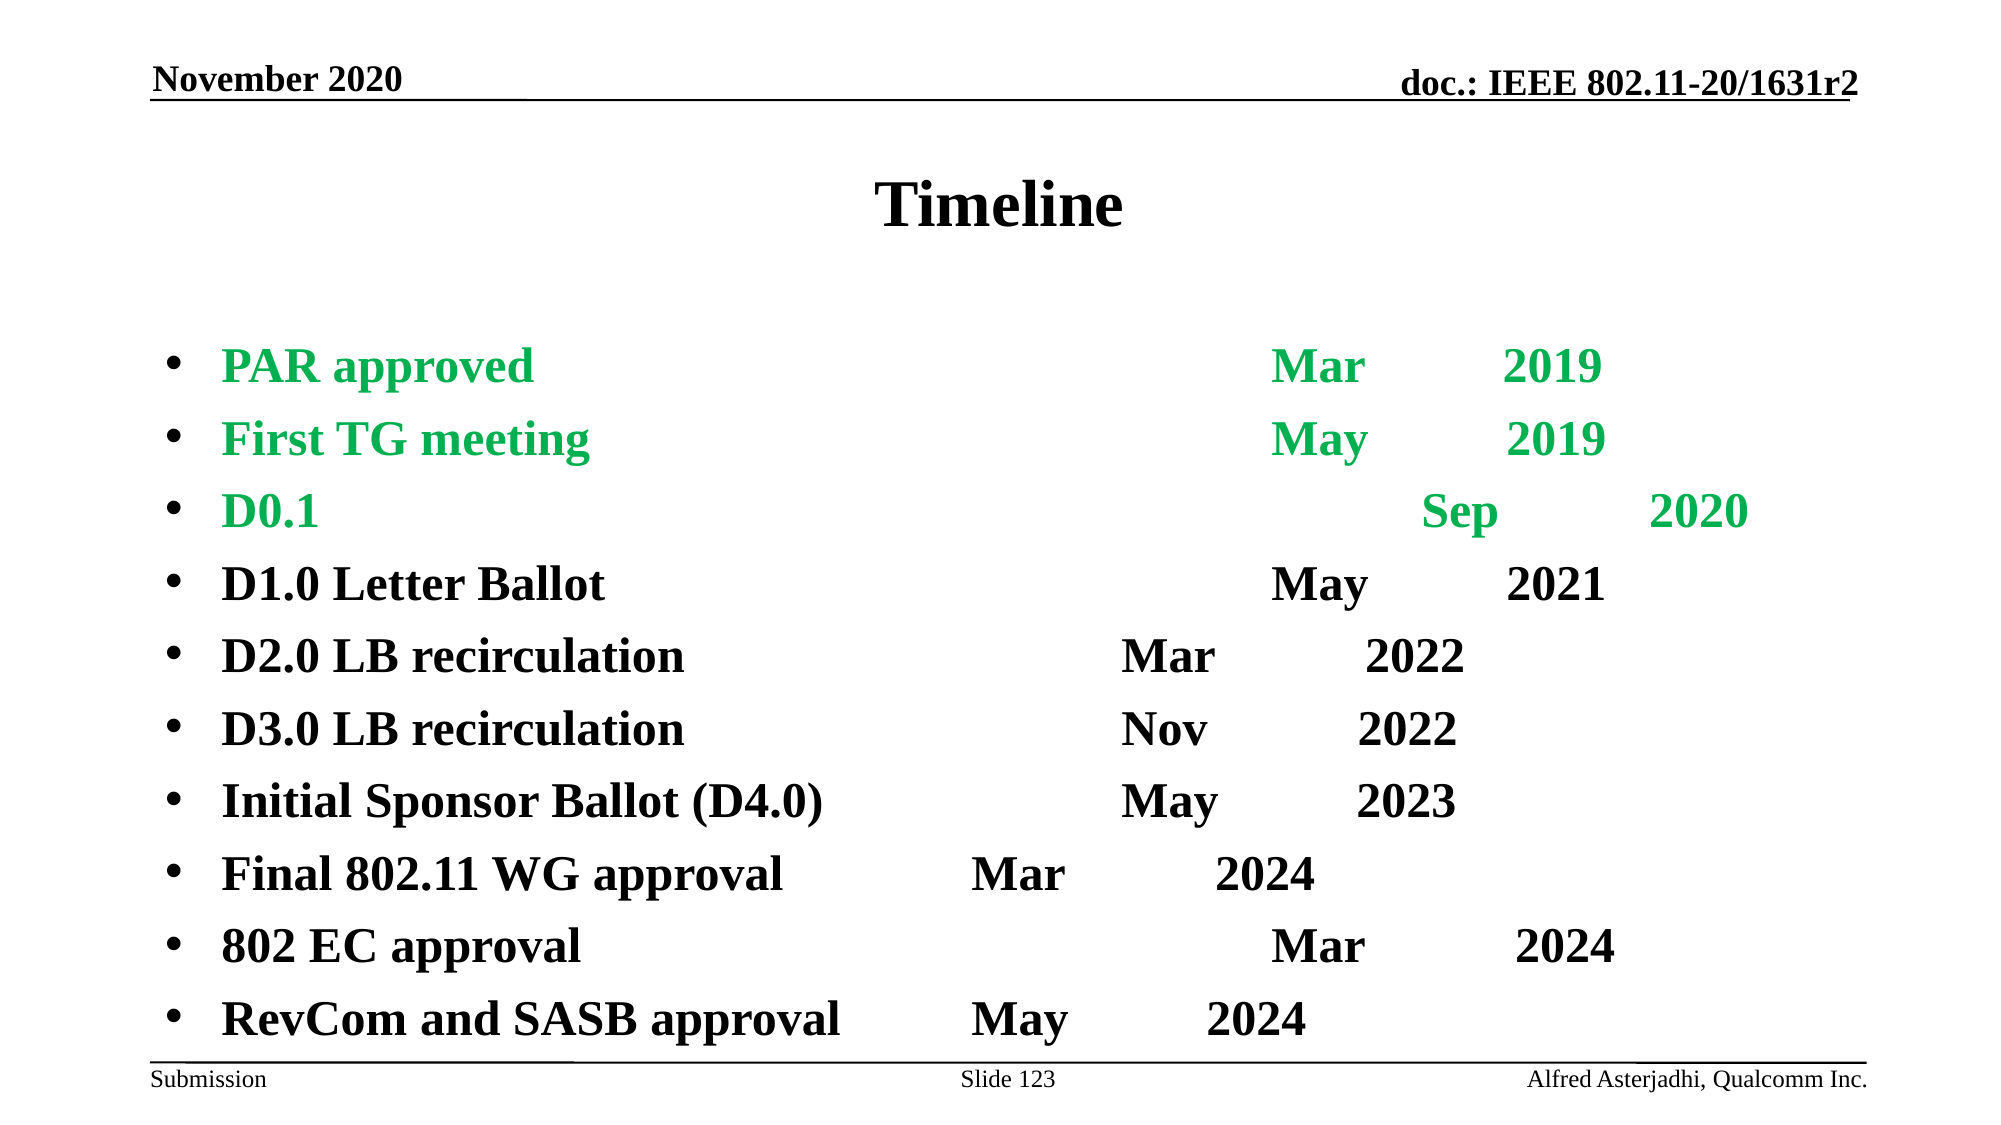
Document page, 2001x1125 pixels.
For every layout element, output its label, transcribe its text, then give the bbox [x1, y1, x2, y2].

title Timeline [149, 112, 1850, 288]
list PAR approved Mar 2019 First TG meeting May 2019 D0.1 Sep 2020 D1.0 Letter Ballot May 2021 D2.0 LB recirculation Mar 2022 D3.0 LB recirculation Nov 2022 Initial Sponsor Ballot (D4.0) May 2023 Final 802.11 WG approval Mar 2024 802 EC approval Mar 2024 RevCom and SASB approval May 2024 [149, 324, 1850, 1063]
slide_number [152, 54, 563, 100]
slide_number Slide 123 [950, 1061, 1067, 1123]
footer Alfred Asterjadhi, Qualcomm Inc. [1171, 1061, 1869, 1093]
